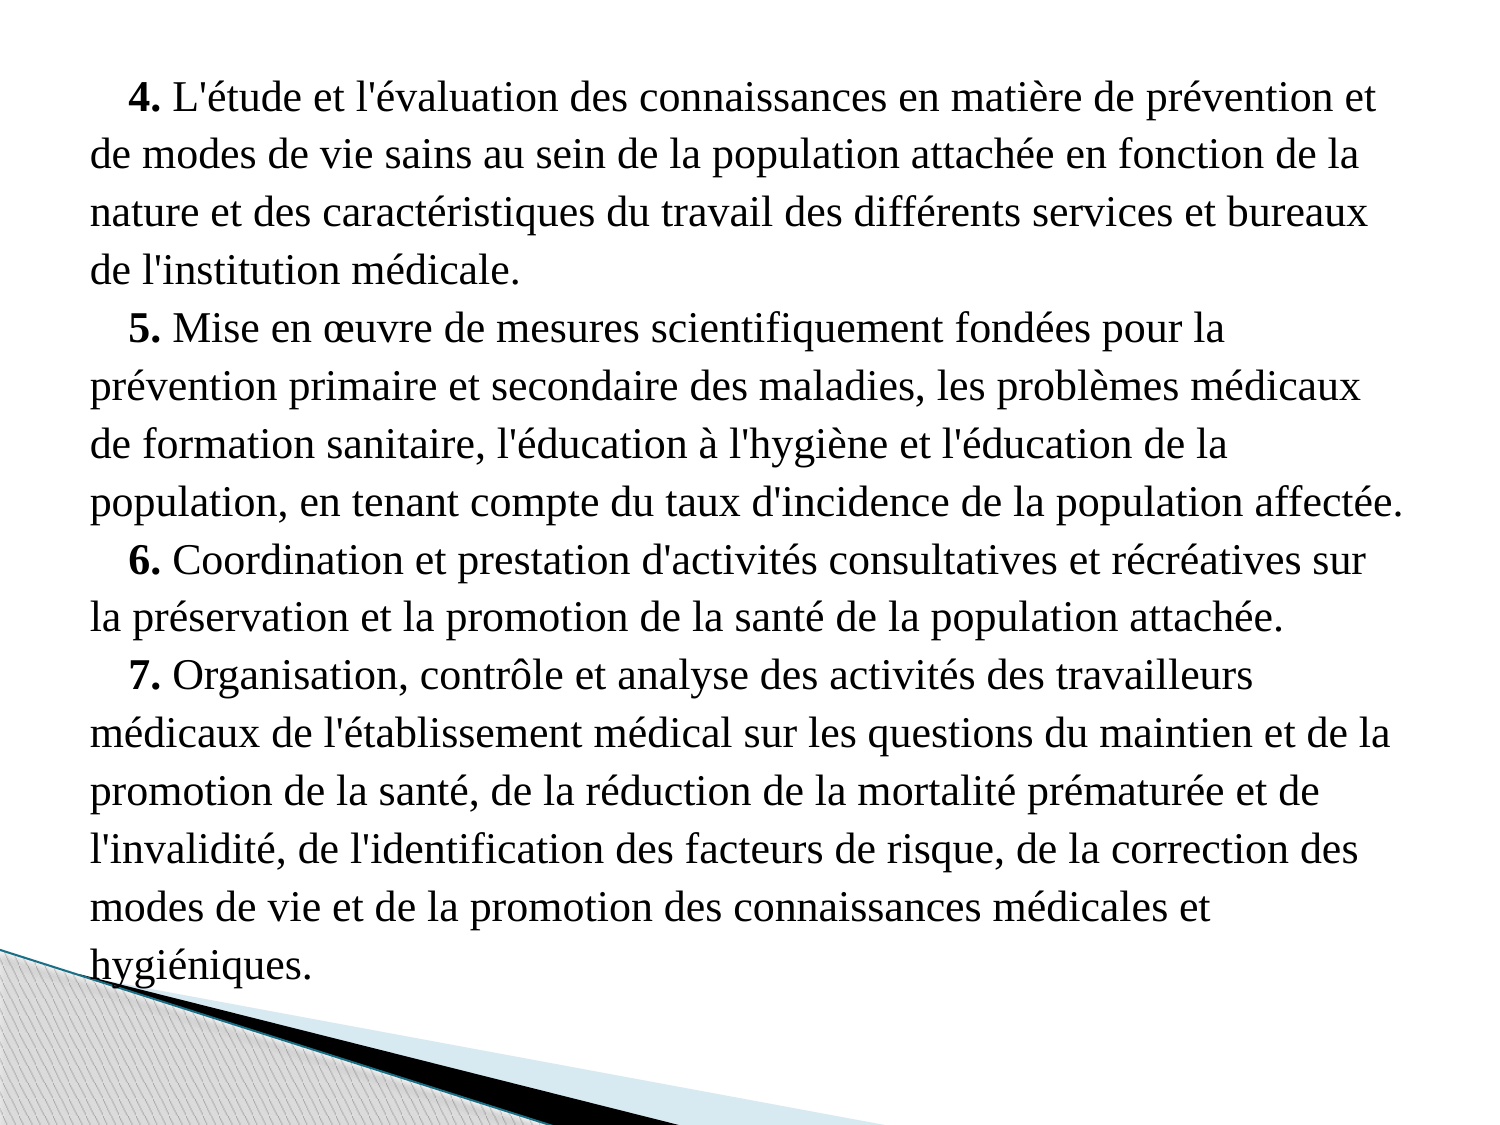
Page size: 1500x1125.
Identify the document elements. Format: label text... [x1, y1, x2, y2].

list 4. L'étude et l'évaluation des connaissances en matière de prévention et de modes de vie sains au sein de la population attachée en fonction de la nature et des caractéristiques du travail des différents services et bureaux de l'institution médicale. 5. Mise en œuvre de mesures scientifiquement fondées pour la prévention primaire et secondaire des maladies, les problèmes médicaux de formation sanitaire, l'éducation à l'hygiène et l'éducation de la population, en tenant compte du taux d'incidence de la population affectée. 6. Coordination et prestation d'activités consultatives et récréatives sur la préservation et la promotion de la santé de la population attachée. 7. Organisation, contrôle et analyse des activités des travailleurs médicaux de l'établissement médical sur les questions du maintien et de la promotion de la santé, de la réduction de la mortalité prématurée et de l'invalidité, de l'identification des facteurs de risque, de la correction des modes de vie et de la promotion des connaissances médicales et hygiéniques. [75, 54, 1425, 1059]
